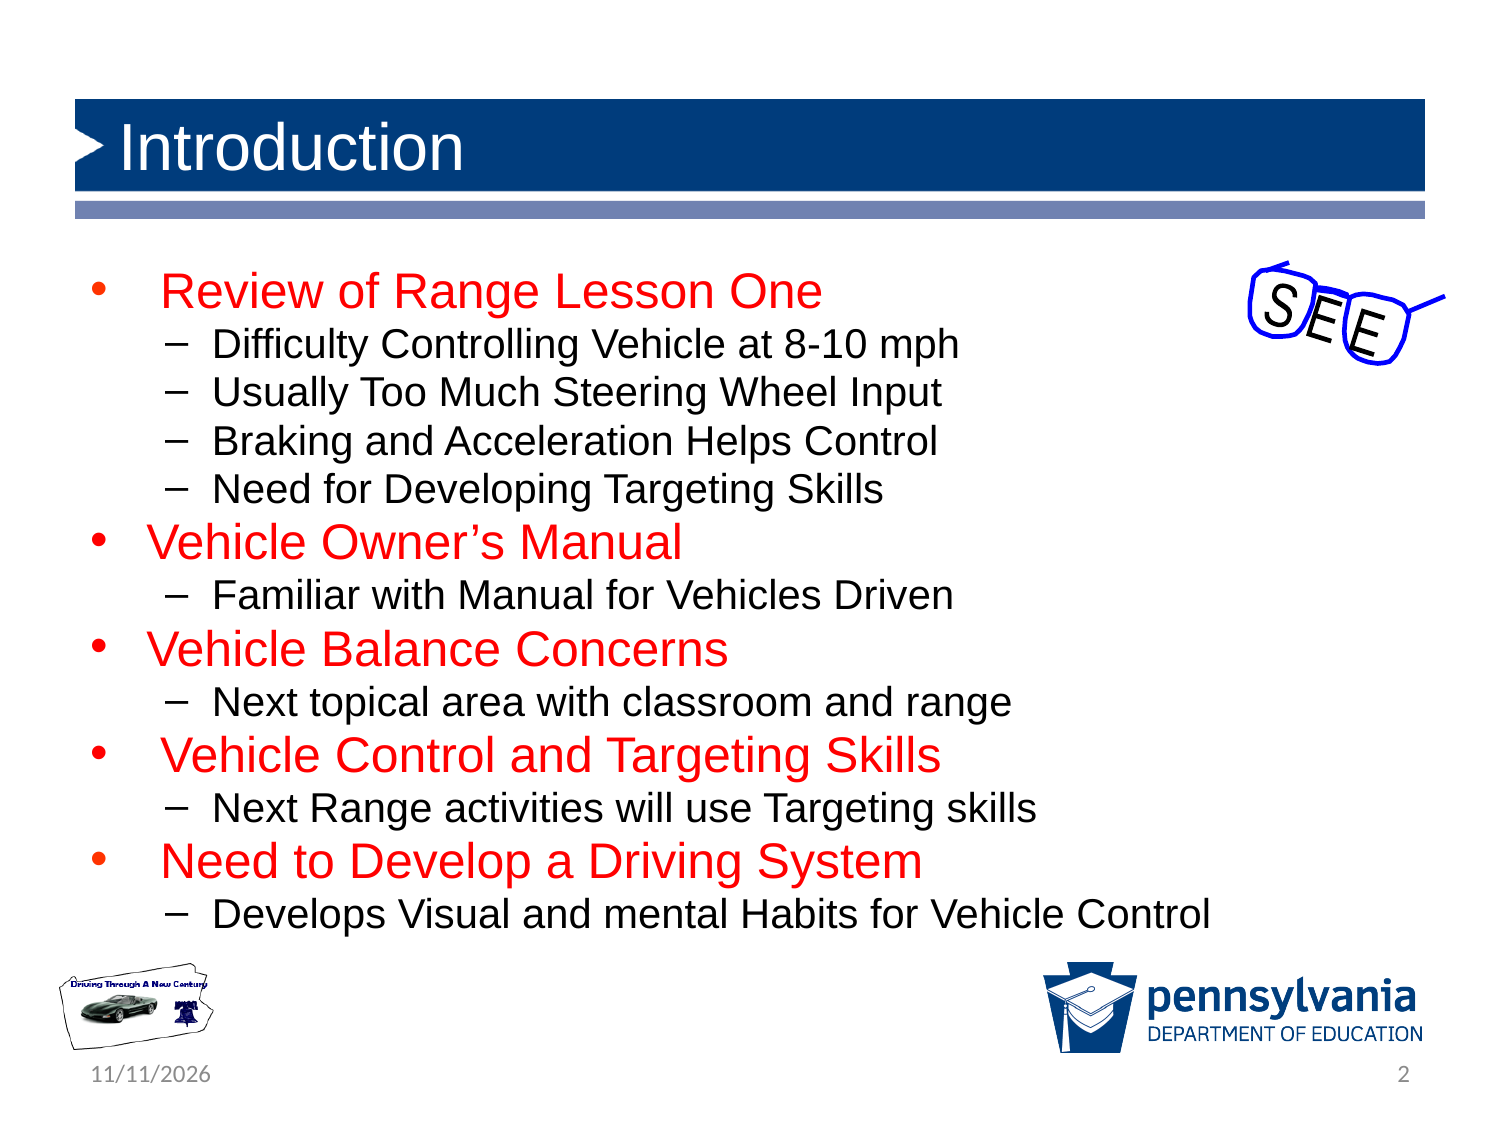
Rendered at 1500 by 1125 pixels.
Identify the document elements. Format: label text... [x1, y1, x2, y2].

picture [54, 954, 218, 1056]
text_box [1249, 262, 1446, 363]
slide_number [75, 1042, 425, 1103]
title Introduction [75, 50, 1425, 238]
slide_number 2 [1074, 1042, 1425, 1103]
picture [1043, 1005, 1422, 1053]
list Review of Range Lesson One Difficulty Controlling Vehicle at 8-10 mph Usually Too Much Steering Wheel Input Braking and Acceleration Helps Control Need for Developing Targeting Skills Vehicle Owner’s Manual Familiar with Manual for Vehicles Driven Vehicle Balance Concerns Next topical area with classroom and range Vehicle Control and Targeting Skills Next Range activities will use Targeting skills Need to Develop a Driving System Develops Visual and mental Habits for Vehicle Control [75, 262, 1425, 1005]
